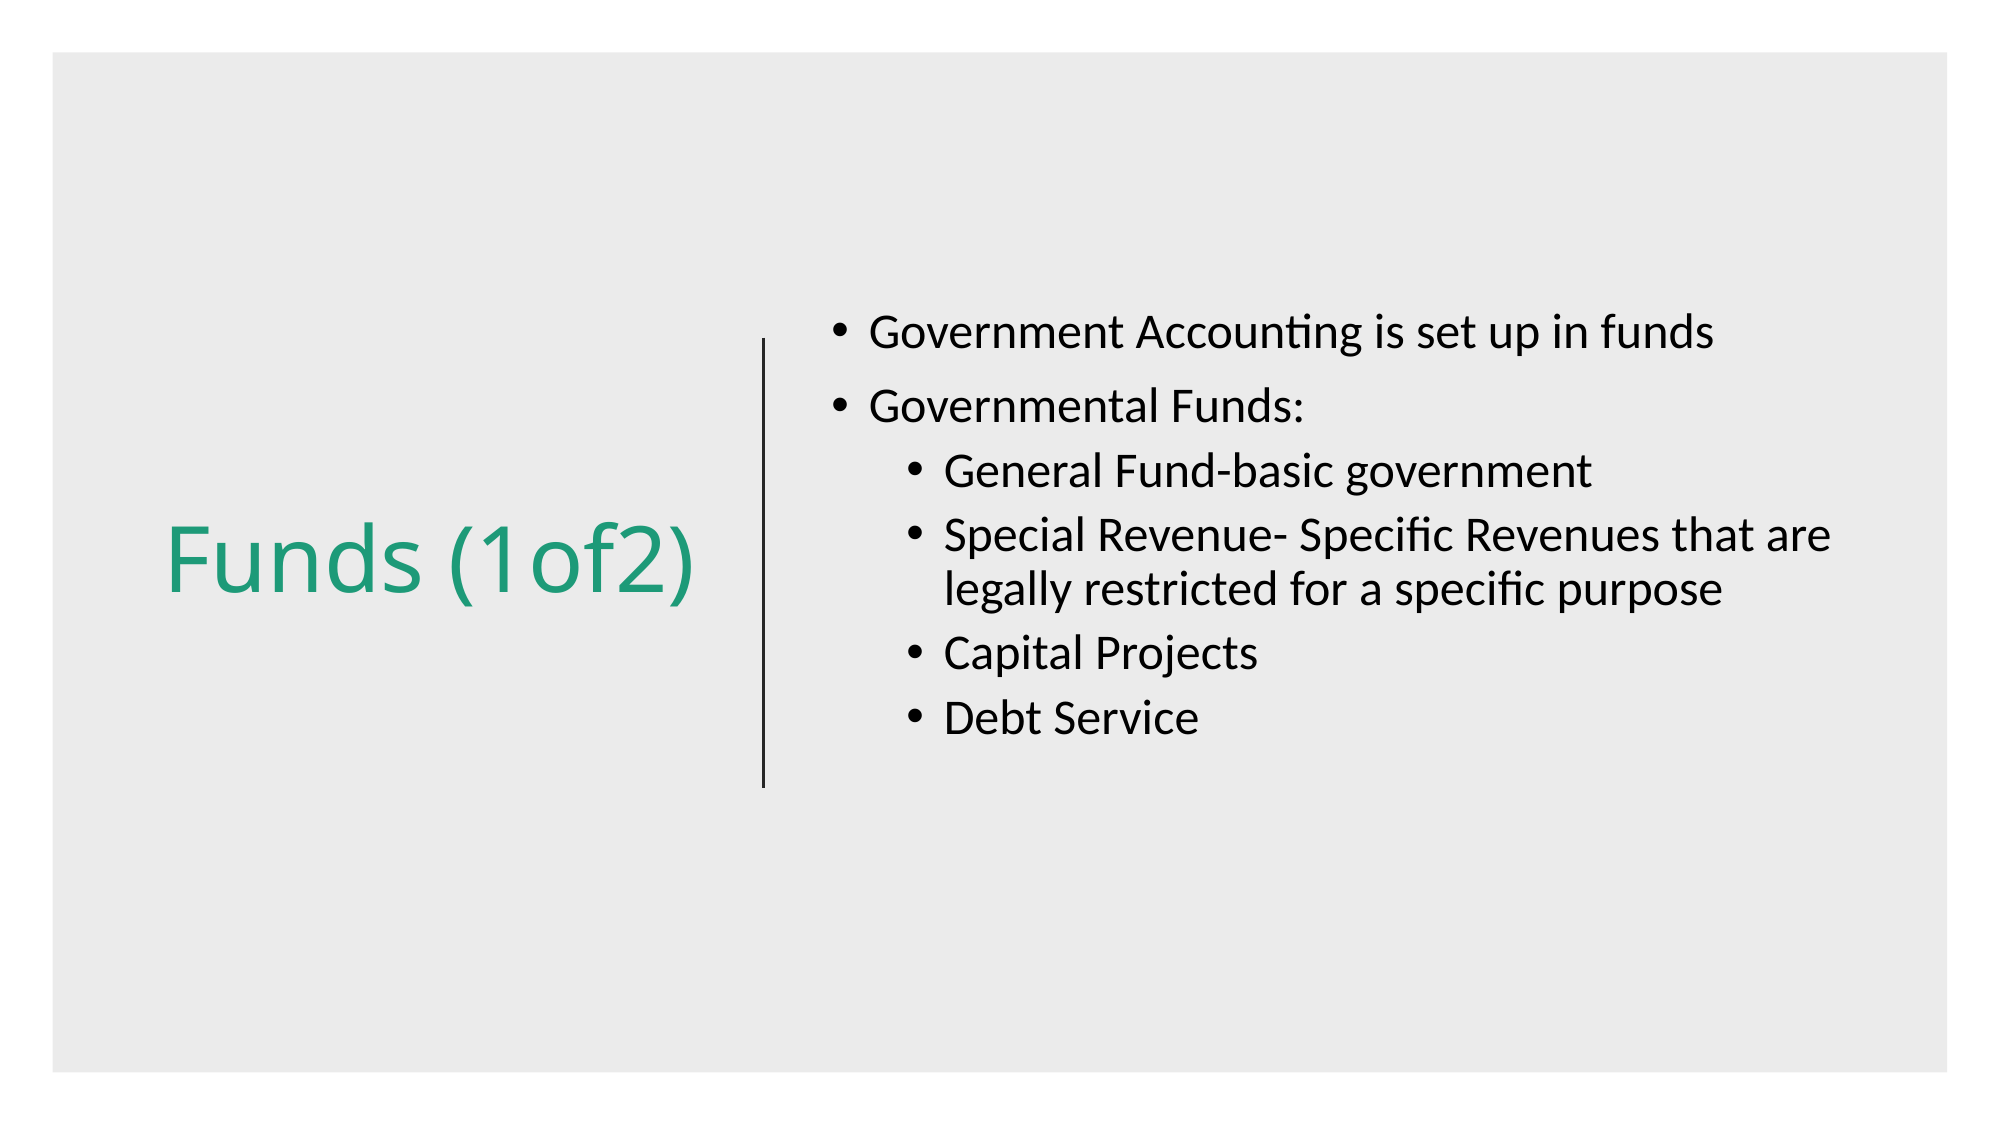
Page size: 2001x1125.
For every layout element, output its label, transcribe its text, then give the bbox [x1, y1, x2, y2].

title Funds (1of2) [137, 158, 711, 967]
text_box [52, 51, 1948, 1073]
list Government Accounting is set up in funds Governmental Funds: General Fund-basic government Special Revenue- Specific Revenues that are legally restricted for a specific purpose Capital Projects Debt Service [816, 158, 1863, 967]
